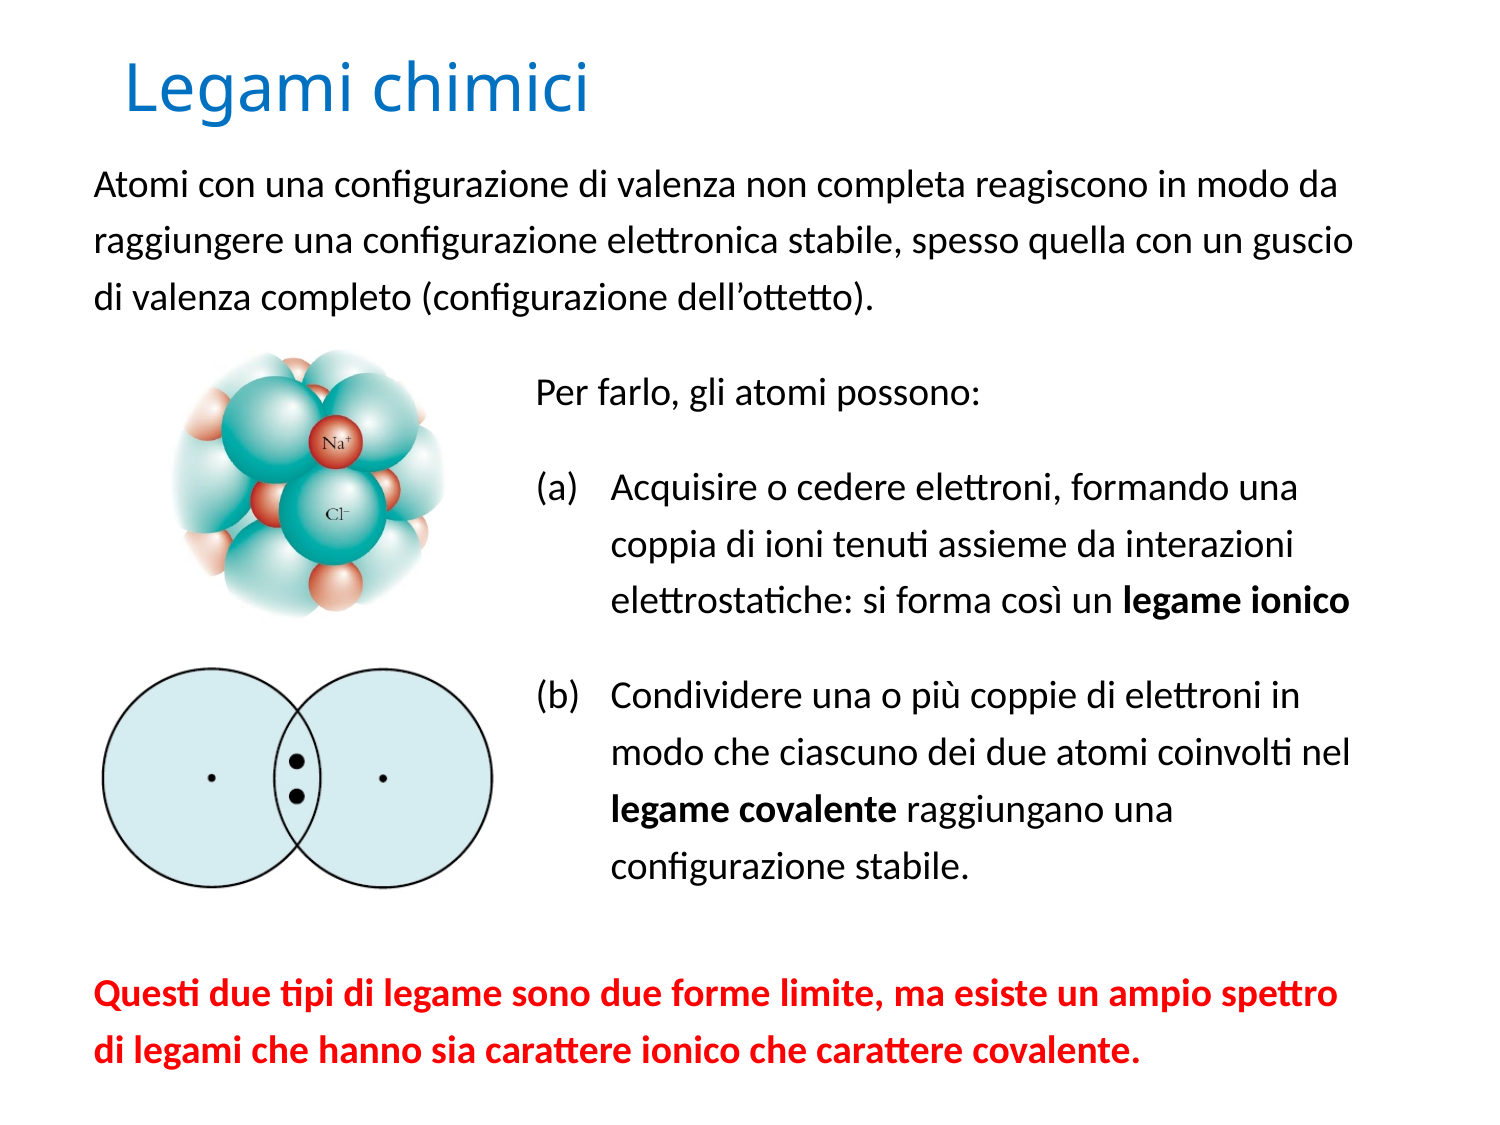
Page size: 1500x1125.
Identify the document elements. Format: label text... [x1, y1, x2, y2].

text_box Per farlo, gli atomi possono: Acquisire o cedere elettroni, formando una coppia di ioni tenuti assieme da interazioni elettrostatiche: si forma così un legame ionico Condividere una o più coppie di elettroni in modo che ciascuno dei due atomi coinvolti nel legame covalente raggiungano una configurazione stabile. [520, 349, 1380, 510]
text_box Atomi con una configurazione di valenza non completa reagiscono in modo da raggiungere una configurazione elettronica stabile, spesso quella con un guscio di valenza completo (configurazione dell’ottetto). [78, 140, 1380, 301]
title Legami chimici [108, 23, 1421, 156]
picture [96, 659, 502, 896]
picture [149, 346, 477, 628]
text_box Questi due tipi di legame sono due forme limite, ma esiste un ampio spettro di legami che hanno sia carattere ionico che carattere covalente. [78, 949, 1380, 1110]
